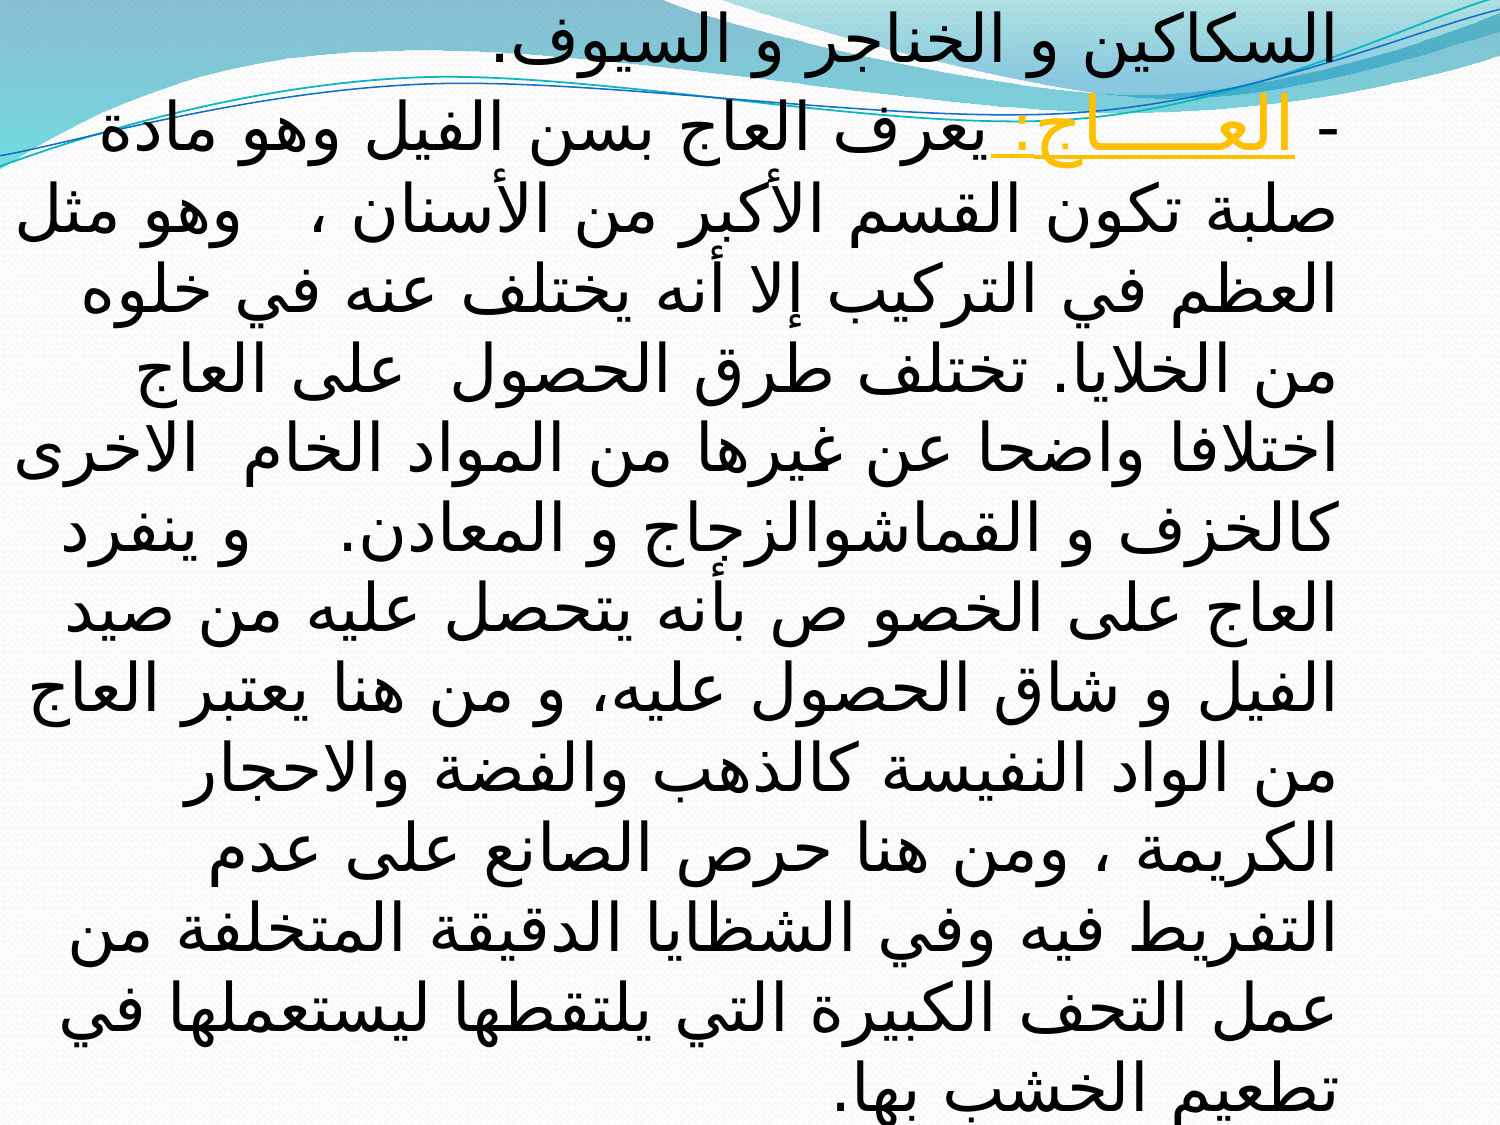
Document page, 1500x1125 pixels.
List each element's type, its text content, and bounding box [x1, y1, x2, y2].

title الصـــــدف: و هي مادة بيضاء ولامعة تستخرج من بعض المحارات، شائعة الاستعمال في تطعيم التحف الفنية خاصة الخشبية منها، وهناك نوعان من الصدف، نوع وحيد اللون ونوع اخر متعدد الألوان الذي يشبه ألوان قوس قزح. يعرف الصدف في المصطلح الأثري الفني كمادة تستعمل في تطعيم التحف الخشبية المختلفة من المنابر و الكراسي و ذلك بعد صقلها و تقطيعها إلى أجزاء صغيرة ذات أشكال نباتية أو هندسية بالإضافة إلى كونه مادة للتطعيم و الترصيع فقد كان يستعمل في صناعة مقابض السكاكين و الخناجر و السيوف. - العـــــاج: يعرف العاج بسن الفيل وهو مادة صلبة تكون القسم الأكبر من الأسنان ، وهو مثل العظم في التركيب إلا أنه يختلف عنه في خلوه من الخلايا. تختلف طرق الحصول على العاج اختلافا واضحا عن غيرها من المواد الخام الاخرى كالخزف و القماشوالزجاج و المعادن. و ينفرد العاج على الخصو ص بأنه يتحصل عليه من صيد الفيل و شاق الحصول عليه، و من هنا يعتبر العاج من الواد النفيسة كالذهب والفضة والاحجار الكريمة ، ومن هنا حرص الصانع على عدم التفريط فيه وفي الشظايا الدقيقة المتخلفة من عمل التحف الكبيرة التي يلتقطها ليستعملها في تطعيم الخشب بها. [0, 0, 1341, 1125]
